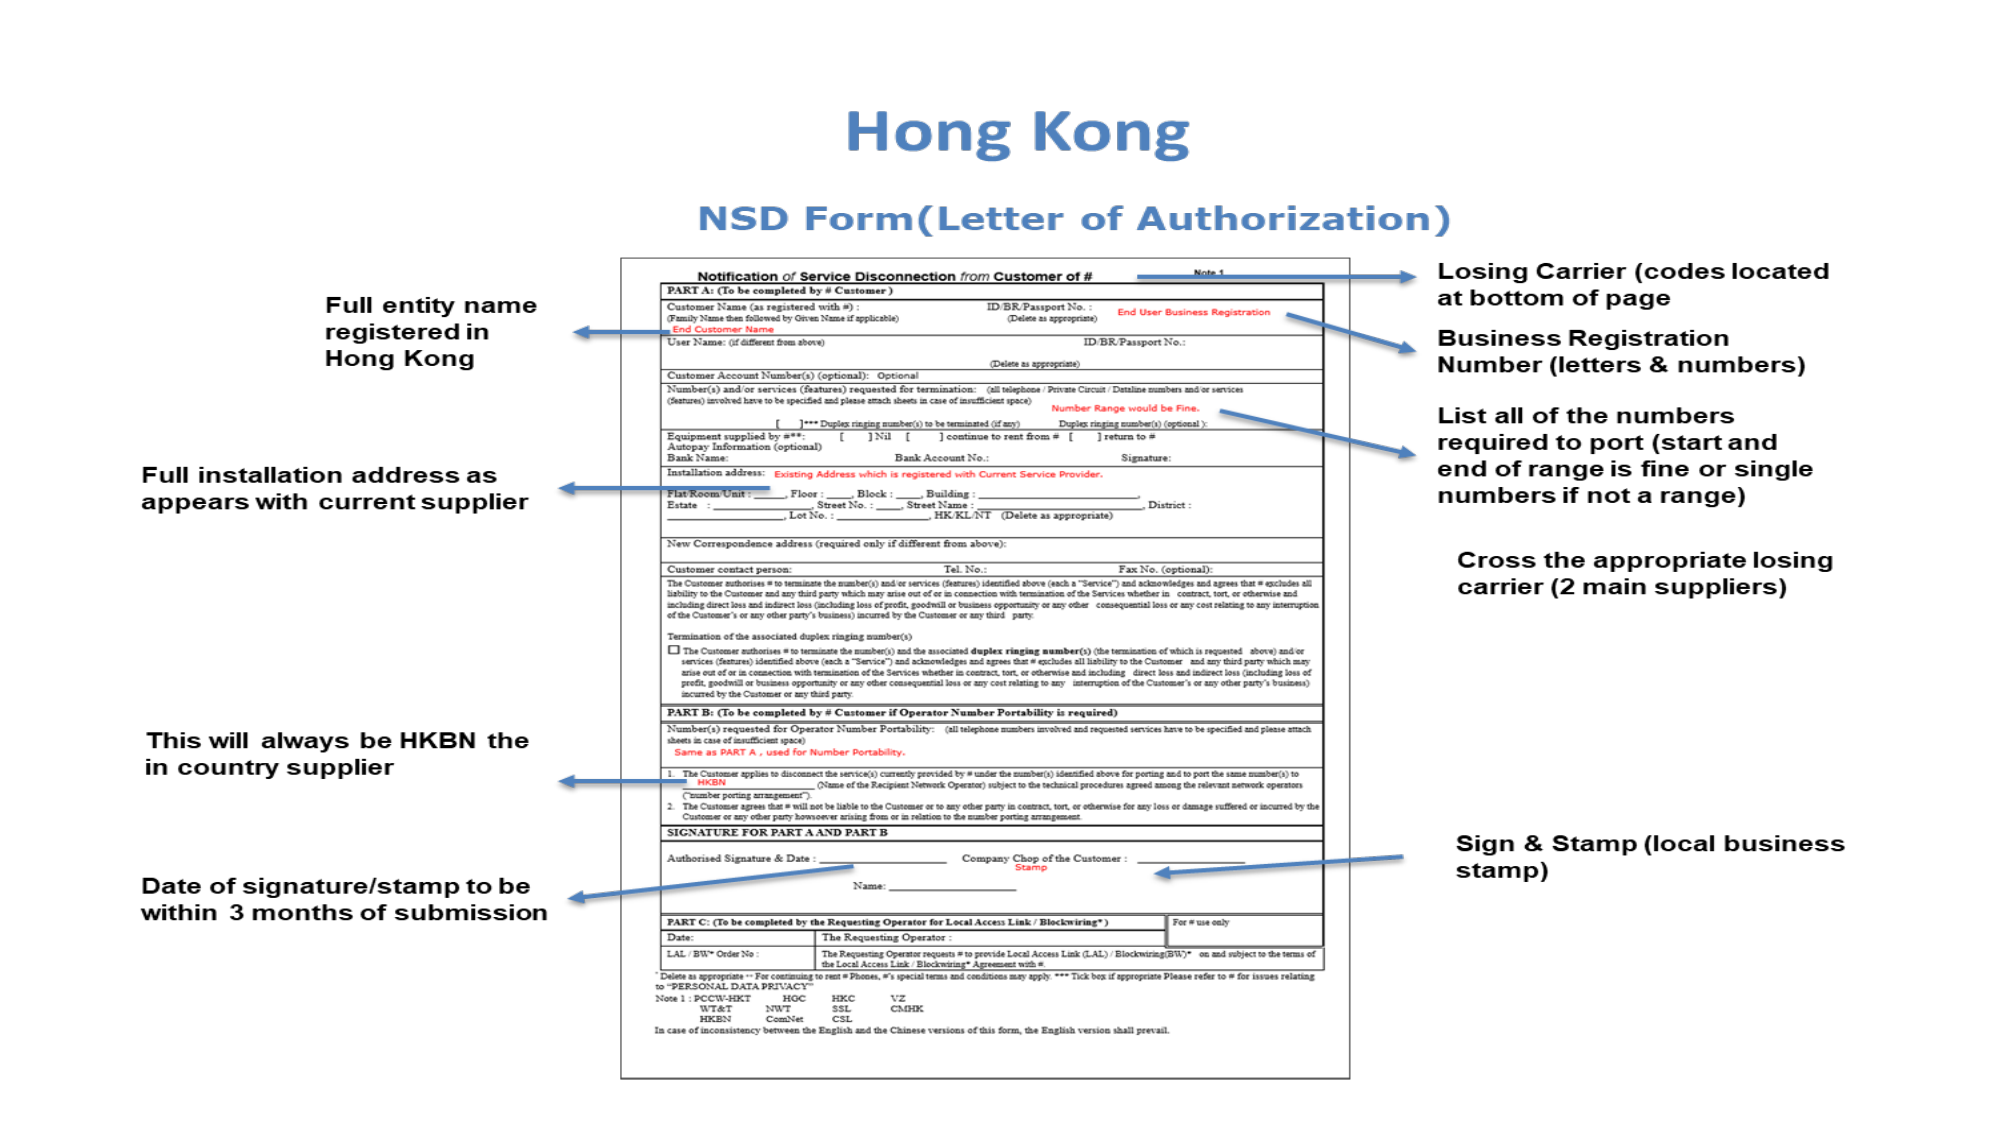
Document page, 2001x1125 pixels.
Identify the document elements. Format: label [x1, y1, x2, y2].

list [121, 74, 1886, 1105]
